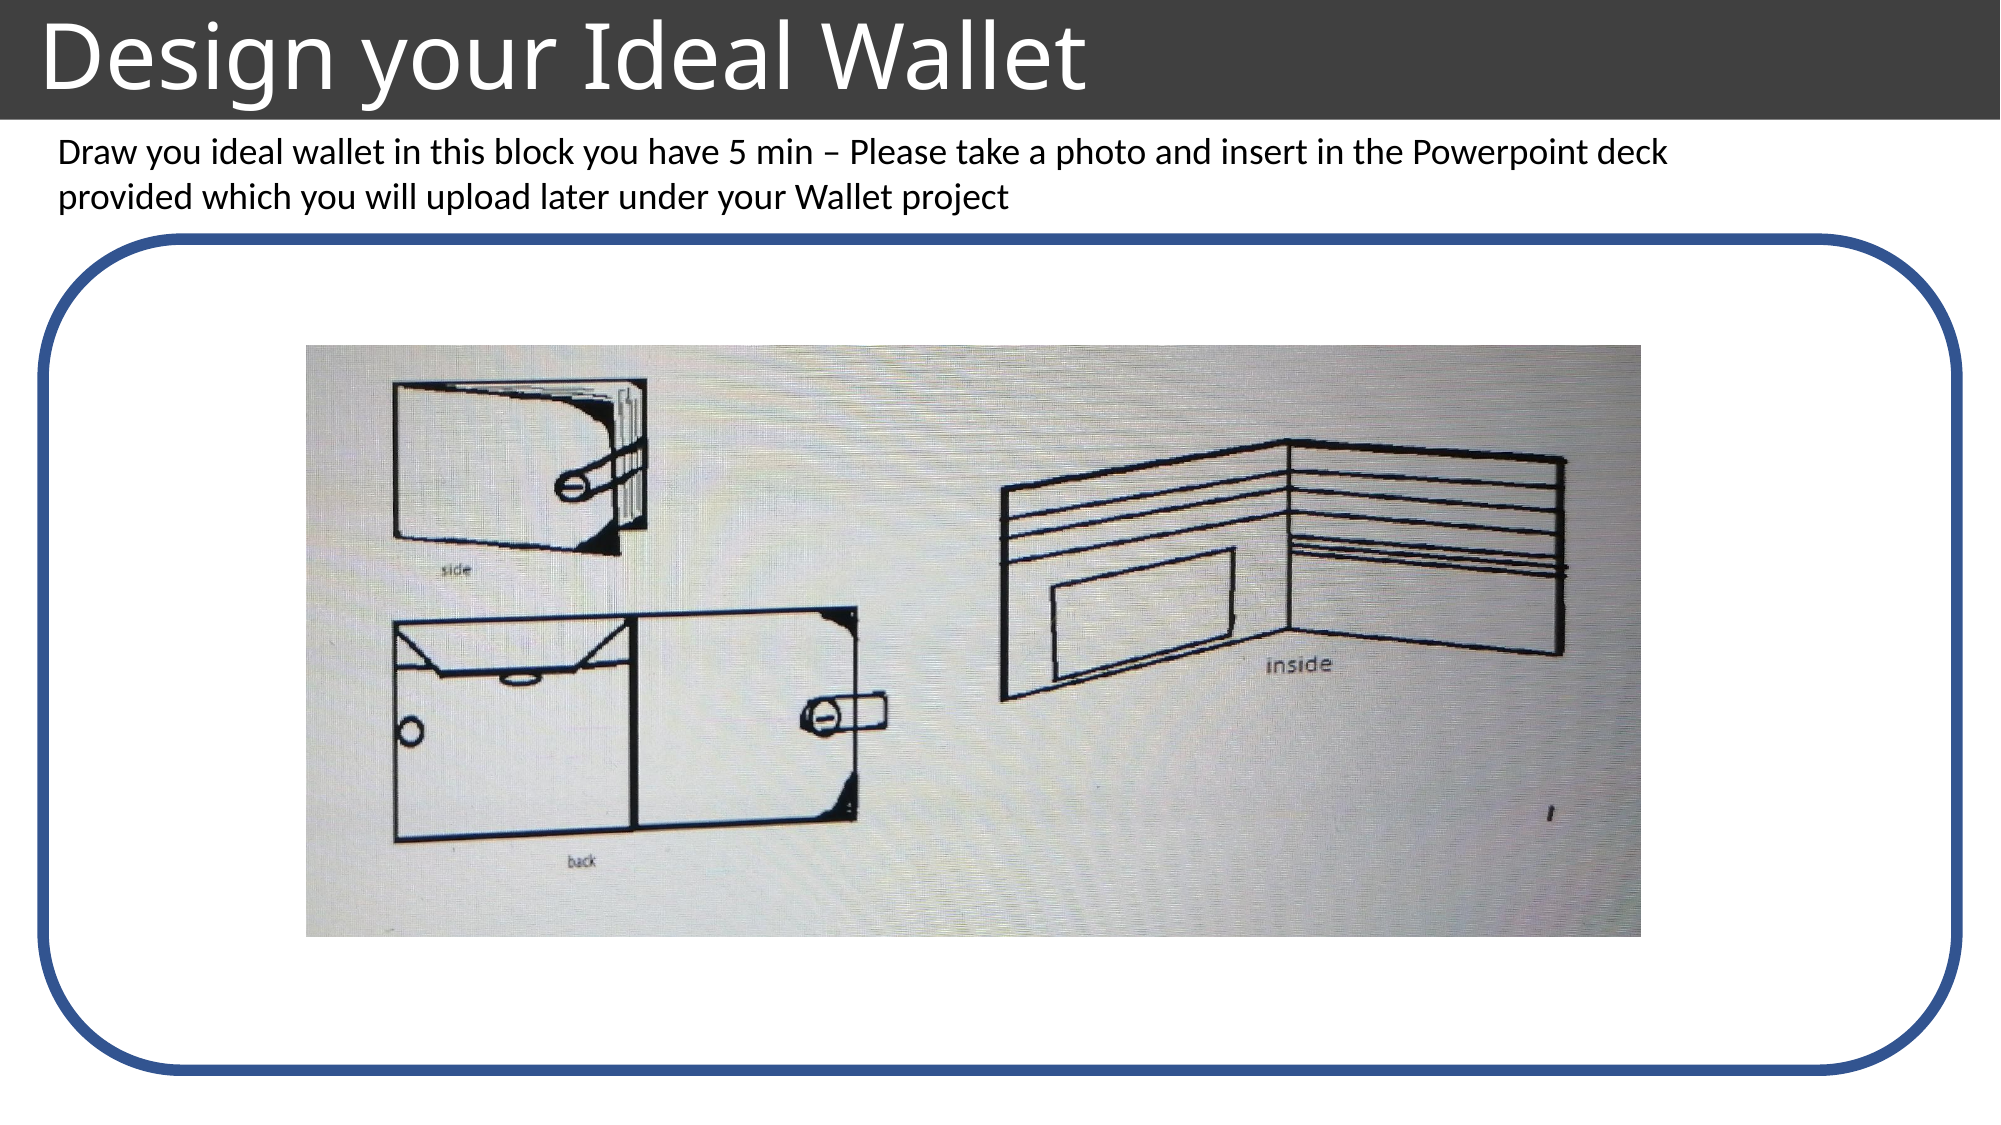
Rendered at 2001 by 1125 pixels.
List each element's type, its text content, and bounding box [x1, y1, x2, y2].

text_box [42, 238, 1958, 1072]
text_box Draw you ideal wallet in this block you have 5 min – Please take a photo and insert in the Powerpoint deck provided which you will upload later under your Wallet project [43, 119, 1803, 225]
picture [306, 345, 1641, 937]
title Design your Ideal Wallet [0, 0, 2000, 120]
